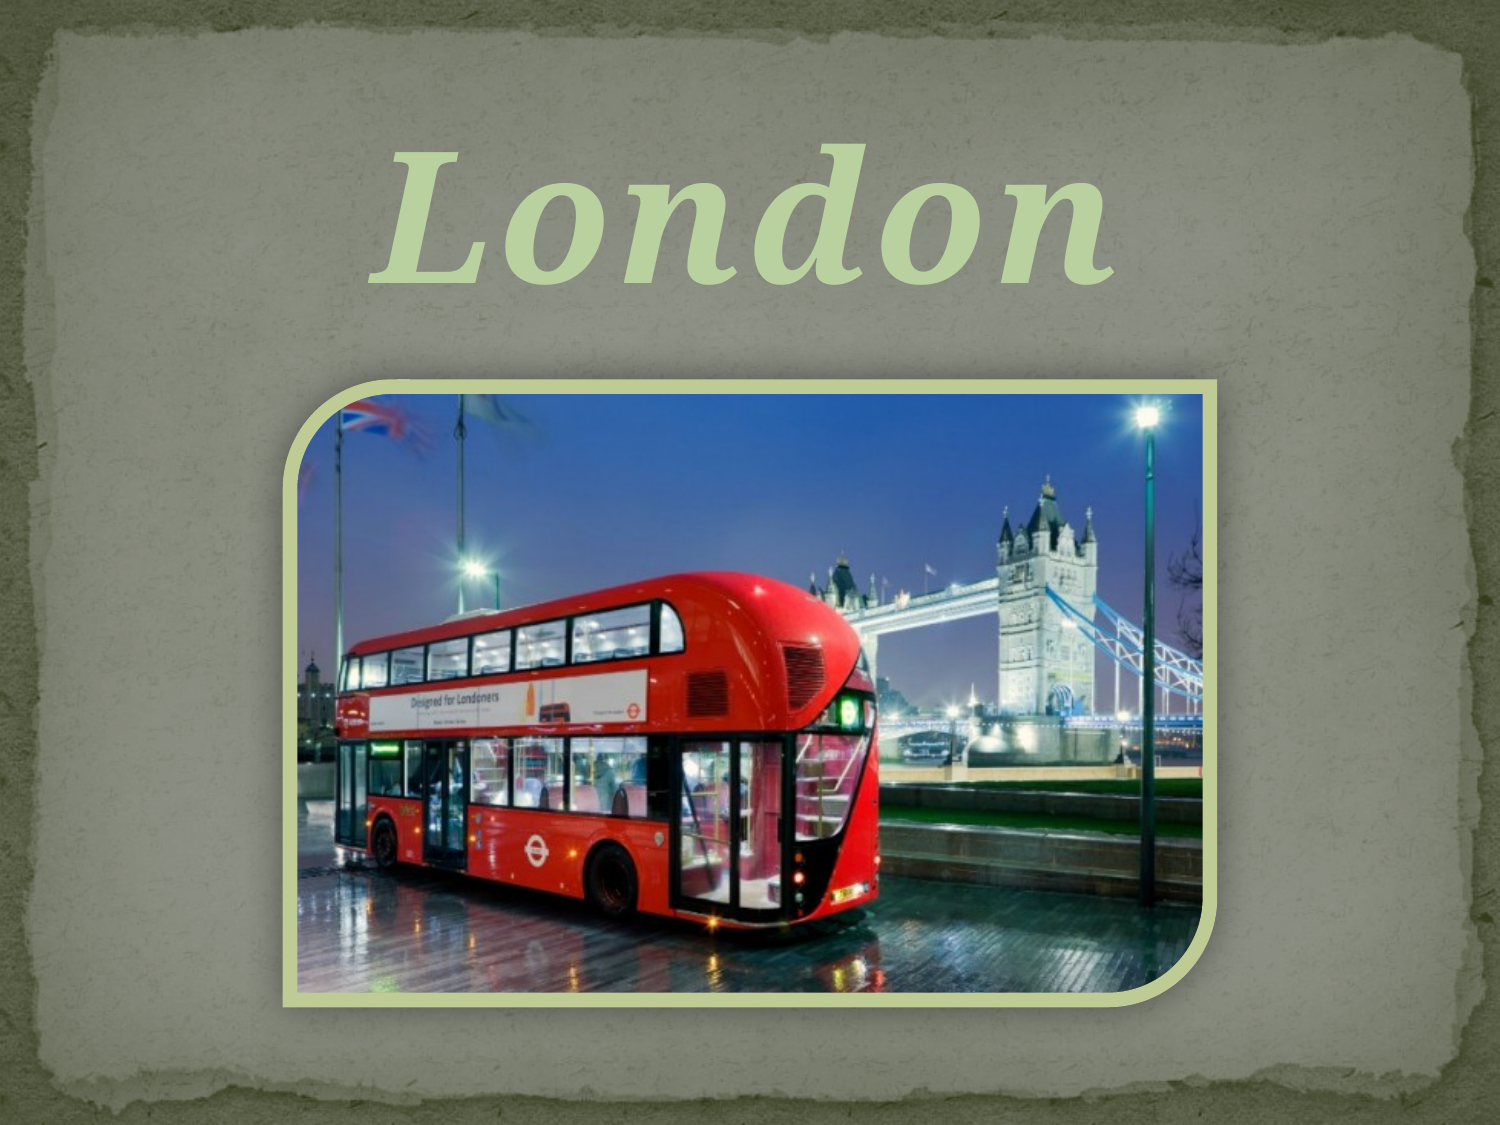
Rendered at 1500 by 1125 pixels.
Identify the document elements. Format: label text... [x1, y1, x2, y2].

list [291, 388, 1209, 998]
title London [70, 164, 1421, 329]
